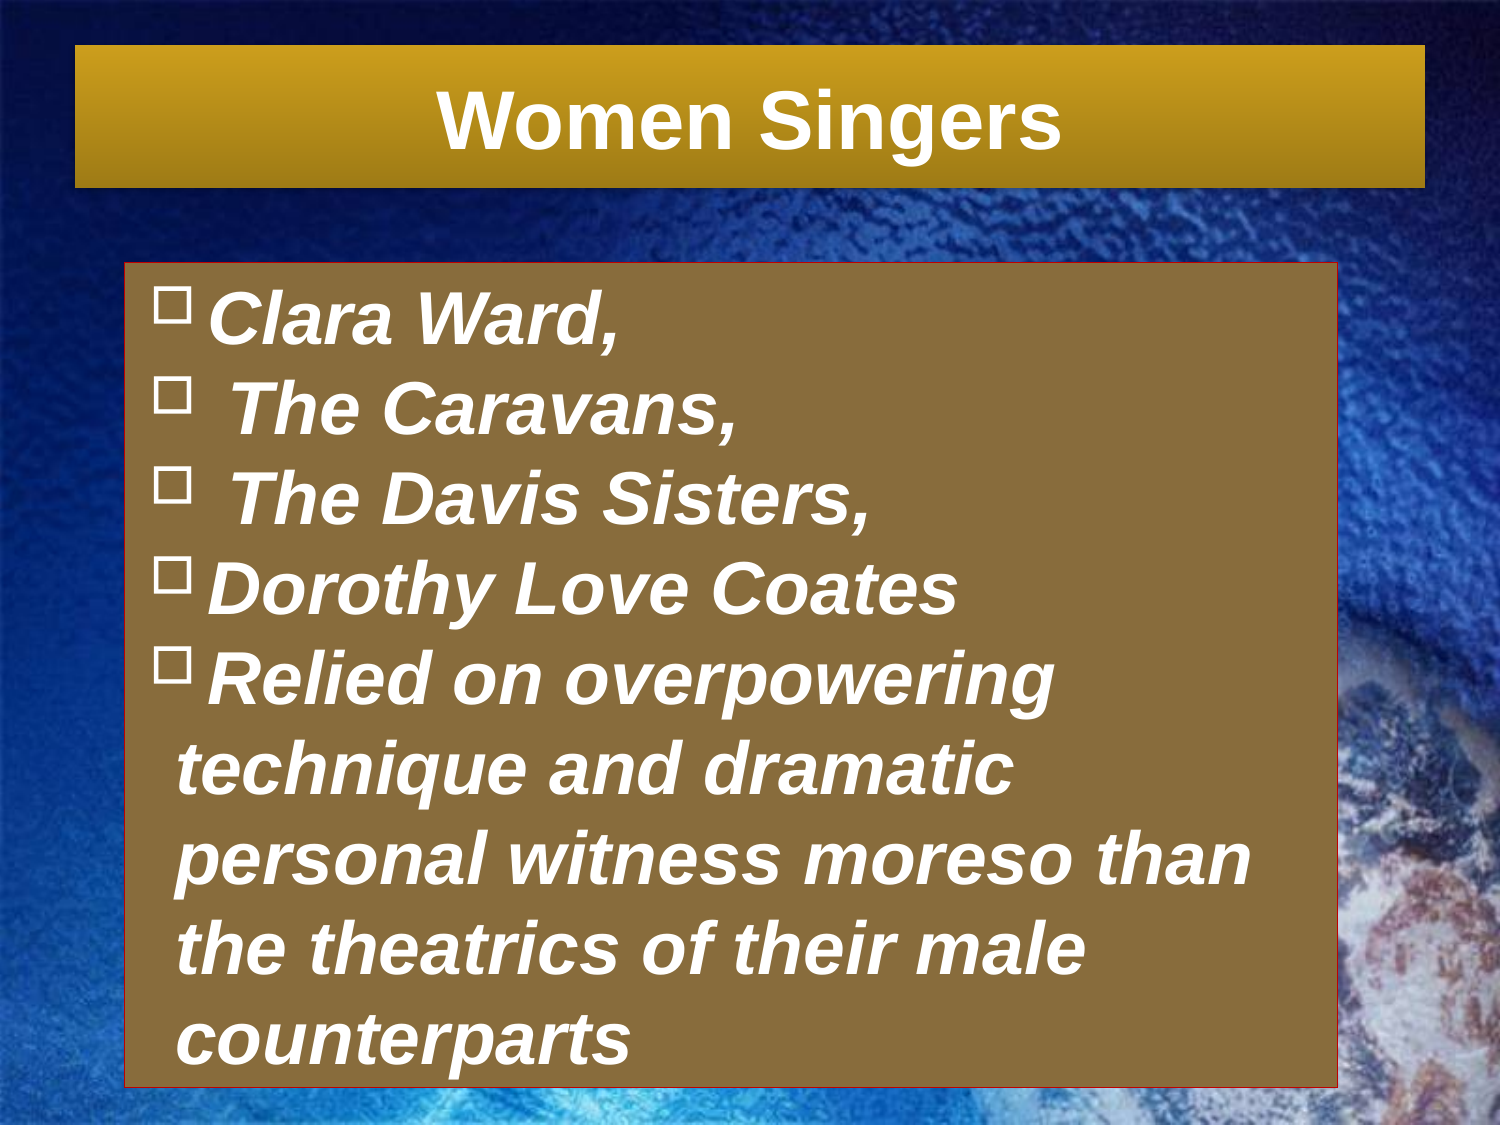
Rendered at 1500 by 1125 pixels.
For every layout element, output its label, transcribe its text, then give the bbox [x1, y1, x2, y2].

title Women Singers [74, 44, 1426, 188]
text_box Clara Ward, The Caravans, The Davis Sisters, Dorothy Love Coates Relied on overpowering technique and dramatic personal witness moreso than the theatrics of their male counterparts [124, 262, 1338, 1088]
picture [0, 0, 1500, 1125]
